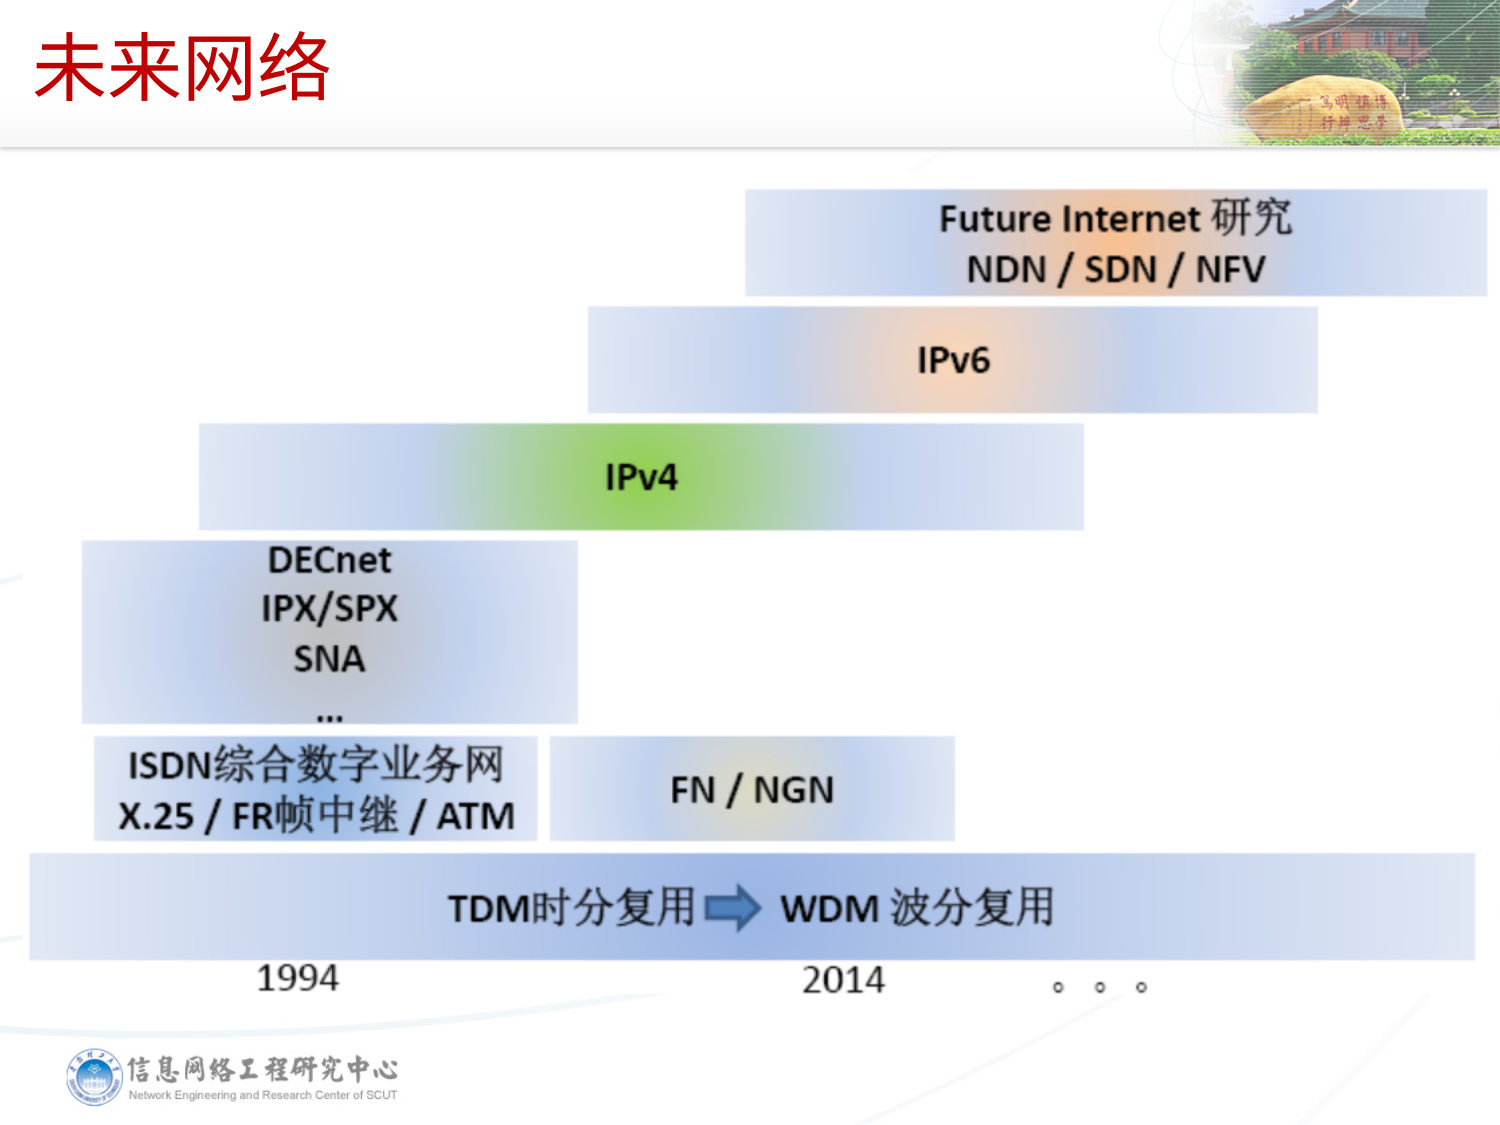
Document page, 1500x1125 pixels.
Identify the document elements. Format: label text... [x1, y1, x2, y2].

picture [0, 0, 1500, 1125]
title 未来网络 [17, 0, 1368, 160]
